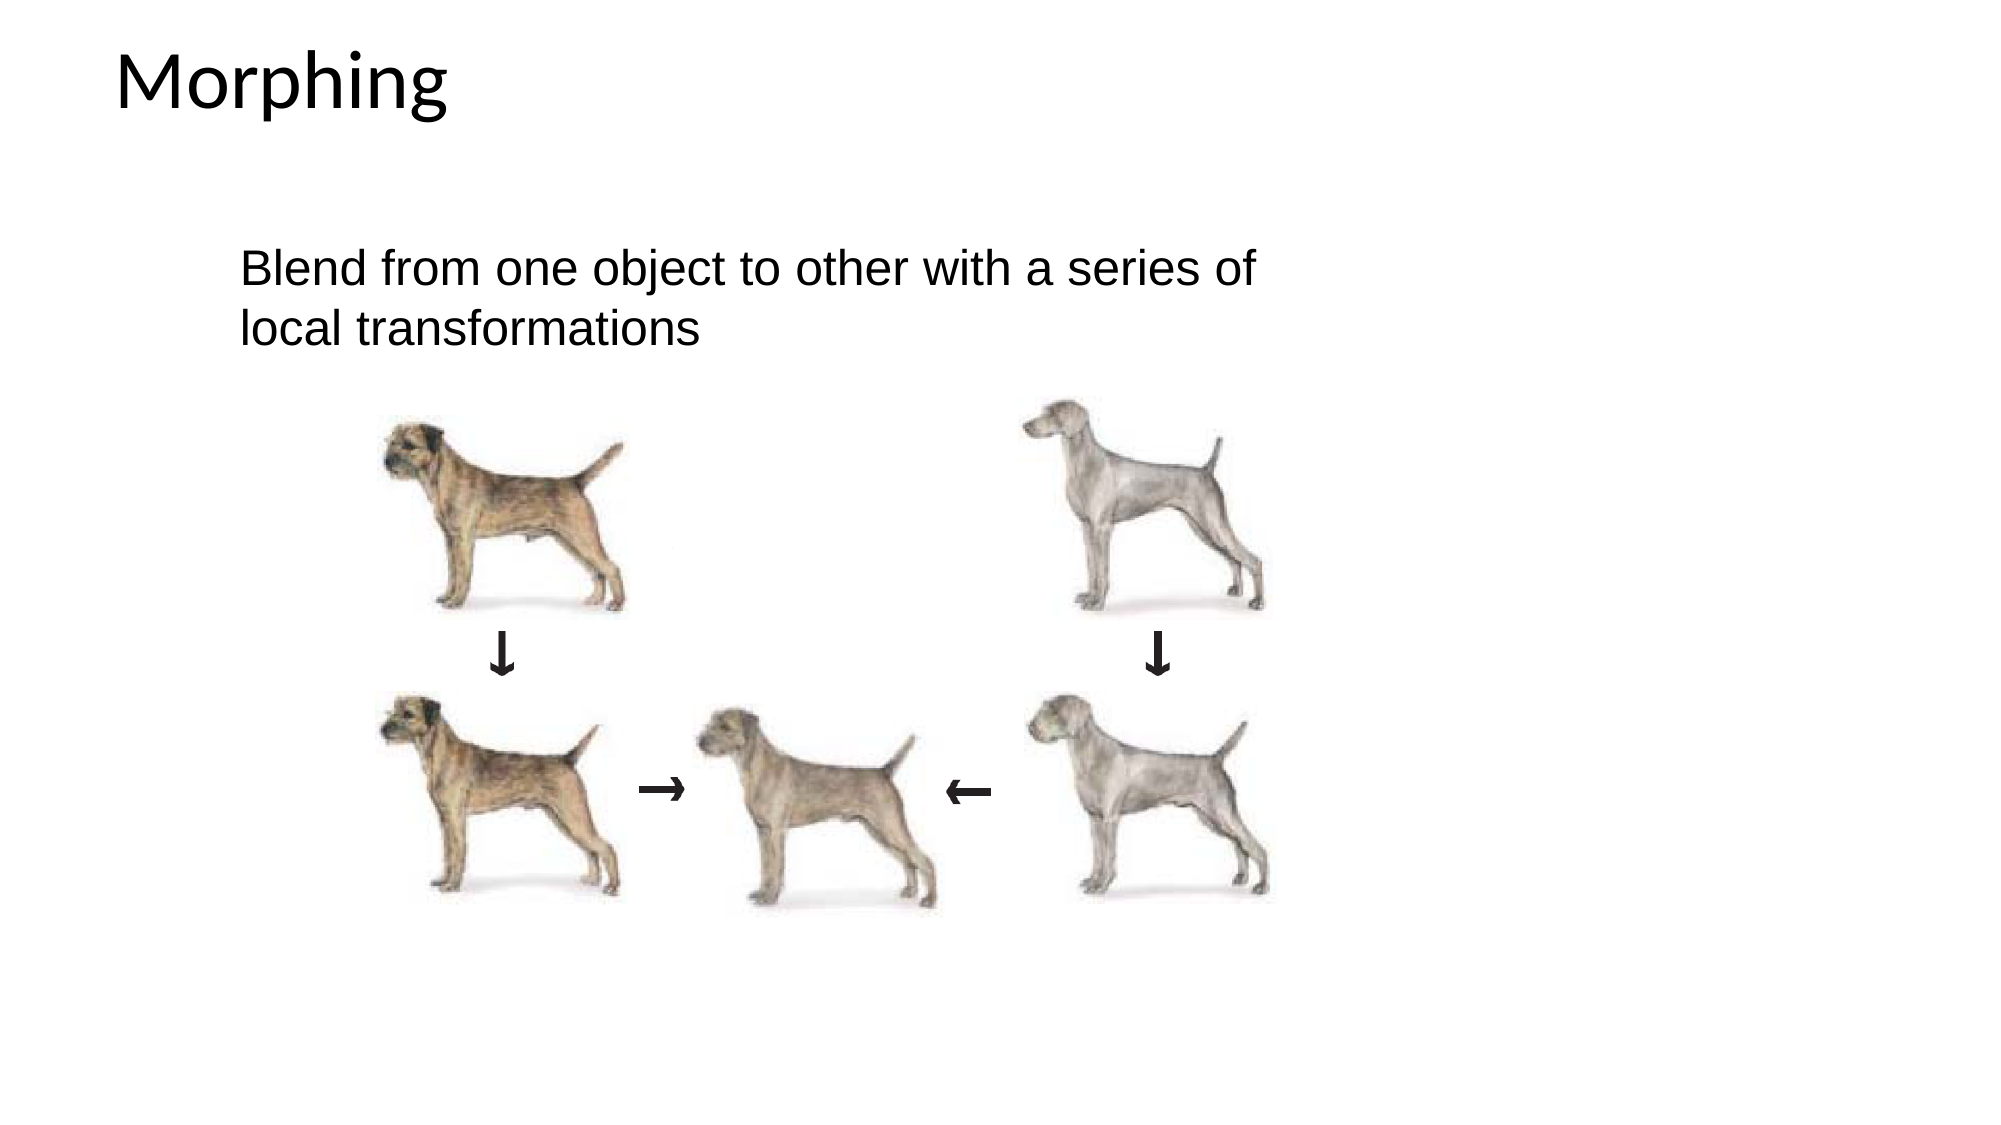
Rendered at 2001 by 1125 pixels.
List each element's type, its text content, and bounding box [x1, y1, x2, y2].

text_box Blend from one object to other with a series of local transformations [224, 227, 1363, 363]
title Morphing [99, 0, 1901, 151]
picture [362, 387, 1326, 926]
